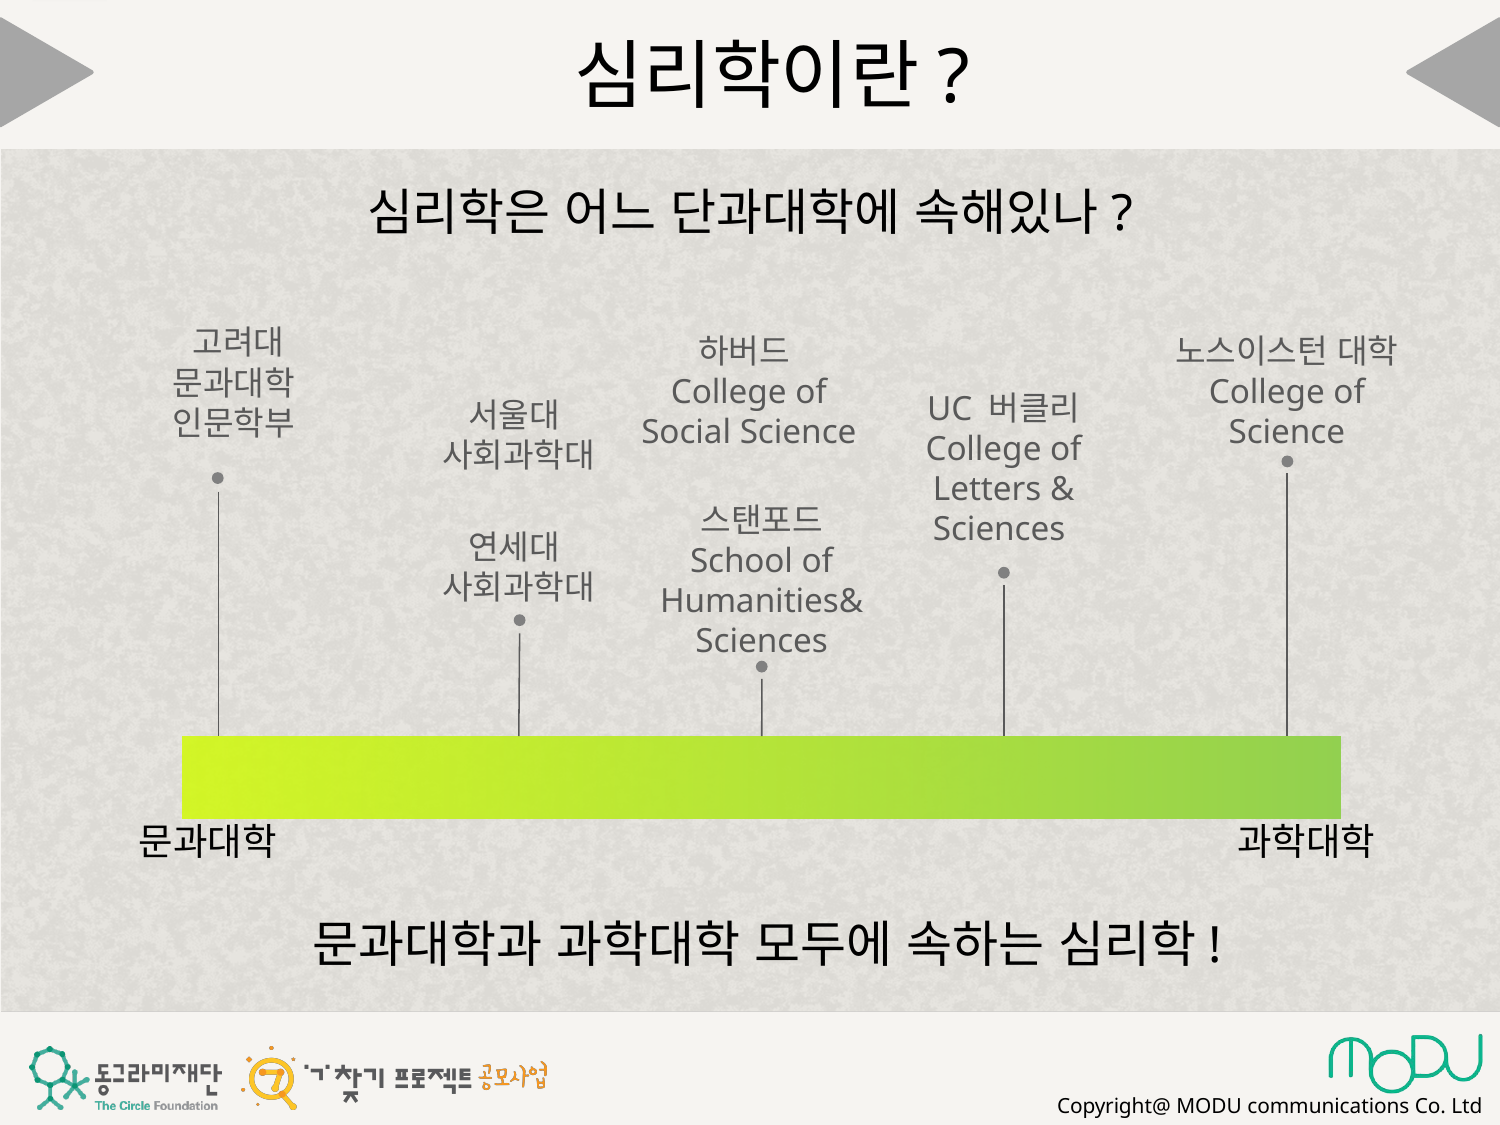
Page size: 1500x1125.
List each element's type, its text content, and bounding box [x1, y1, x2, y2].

text_box [0, 17, 94, 128]
text_box [1447, 17, 1500, 128]
title 심리학이란? [96, 19, 1447, 126]
picture [0, 0, 1500, 1125]
text_box Copyright@ MODU communications Co. Ltd [1021, 1084, 1500, 1125]
